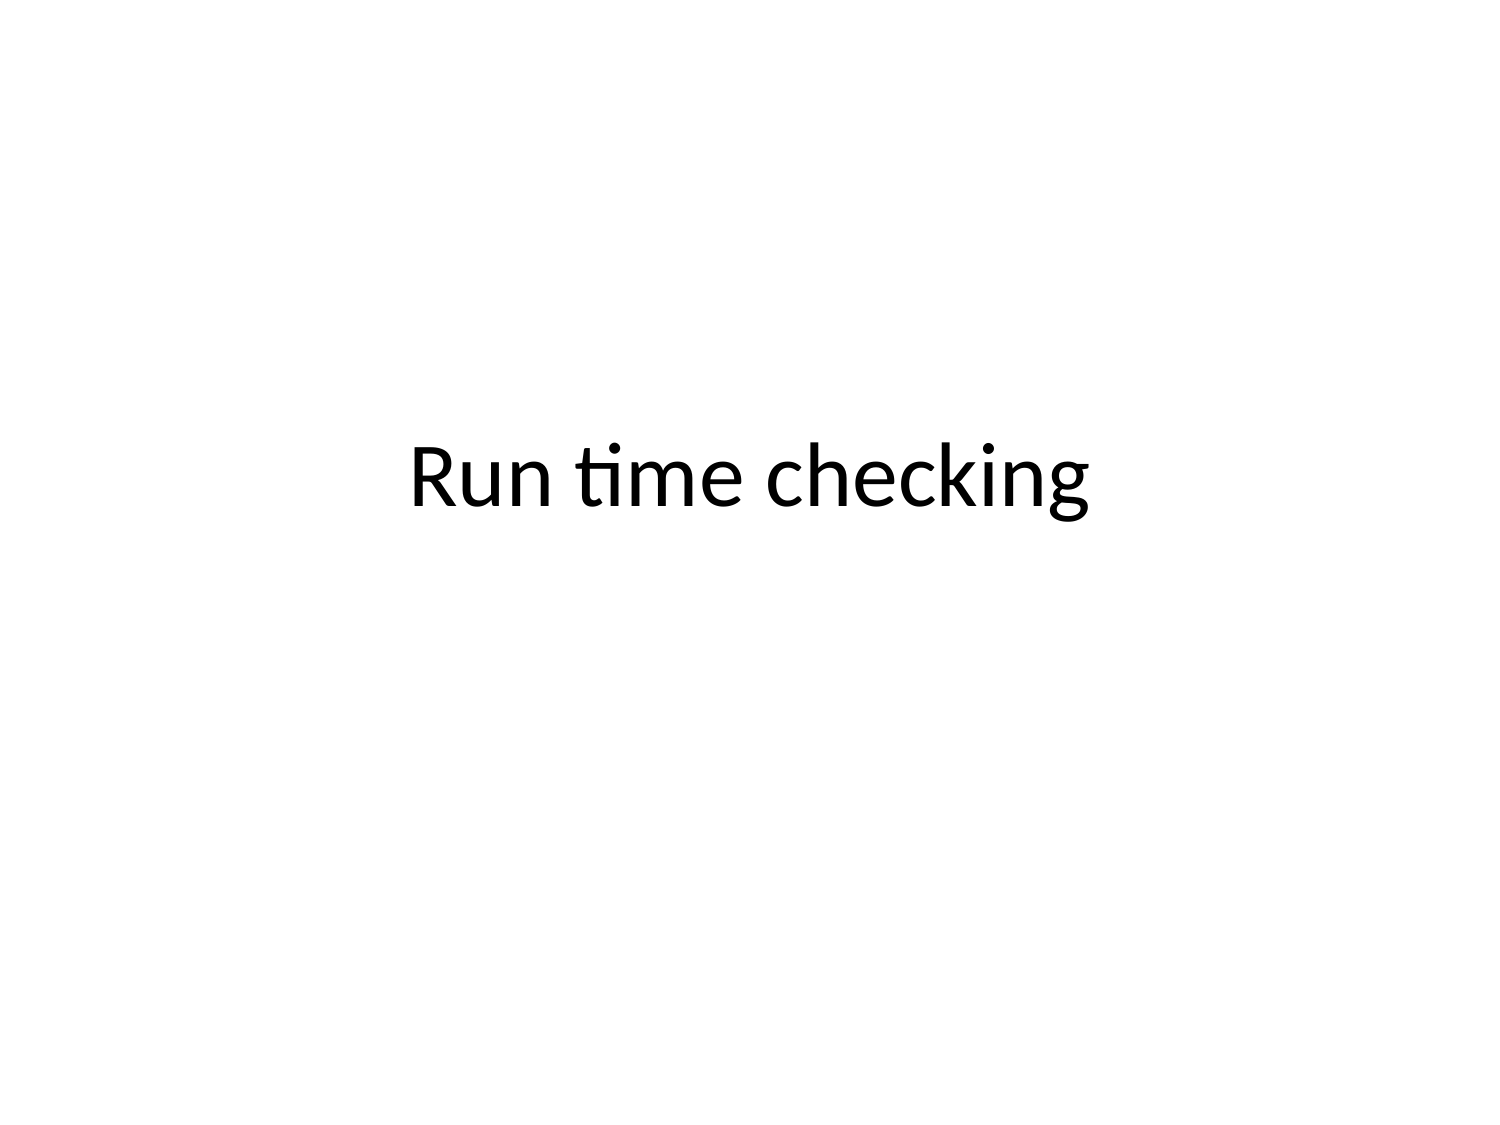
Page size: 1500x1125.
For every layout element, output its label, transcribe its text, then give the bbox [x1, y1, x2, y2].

title Run time checking [112, 349, 1388, 591]
